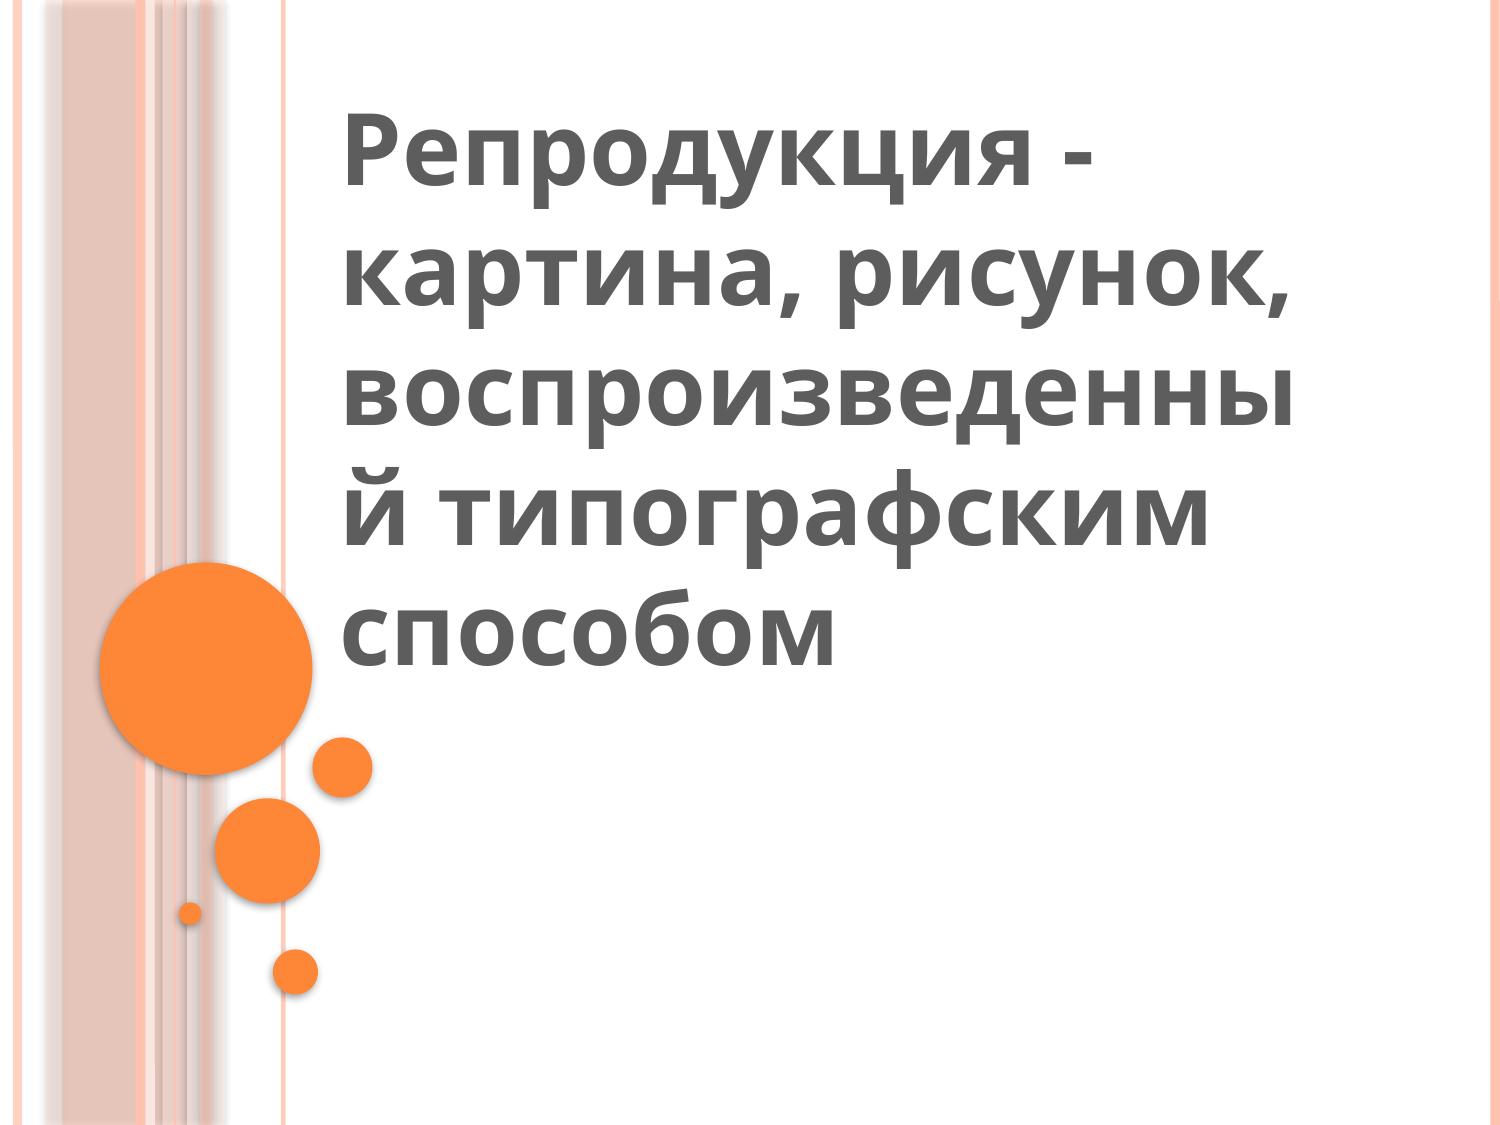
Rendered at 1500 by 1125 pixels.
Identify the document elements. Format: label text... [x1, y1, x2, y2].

subtitle Репродукция - картина, рисунок, воспроизведенный типографским способом [324, 78, 1338, 906]
